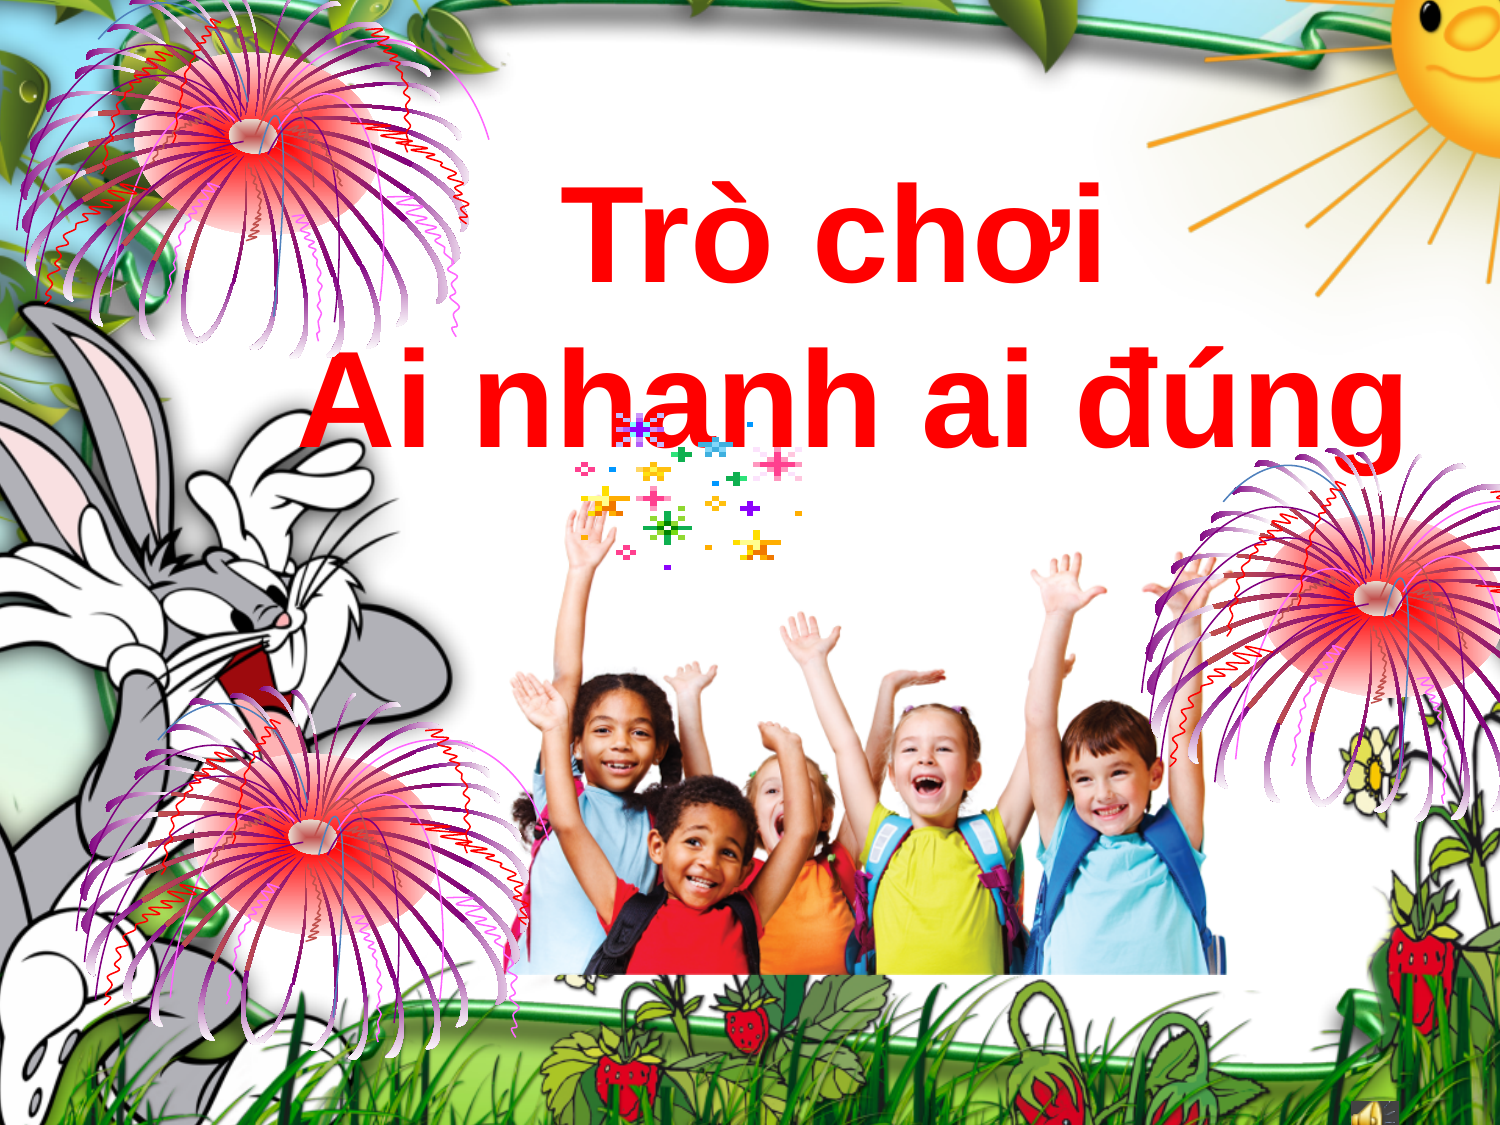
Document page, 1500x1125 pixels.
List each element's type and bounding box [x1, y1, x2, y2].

text_box [18, 0, 485, 353]
text_box [77, 687, 545, 1054]
picture [0, 0, 1500, 1125]
text_box [1143, 448, 1500, 815]
